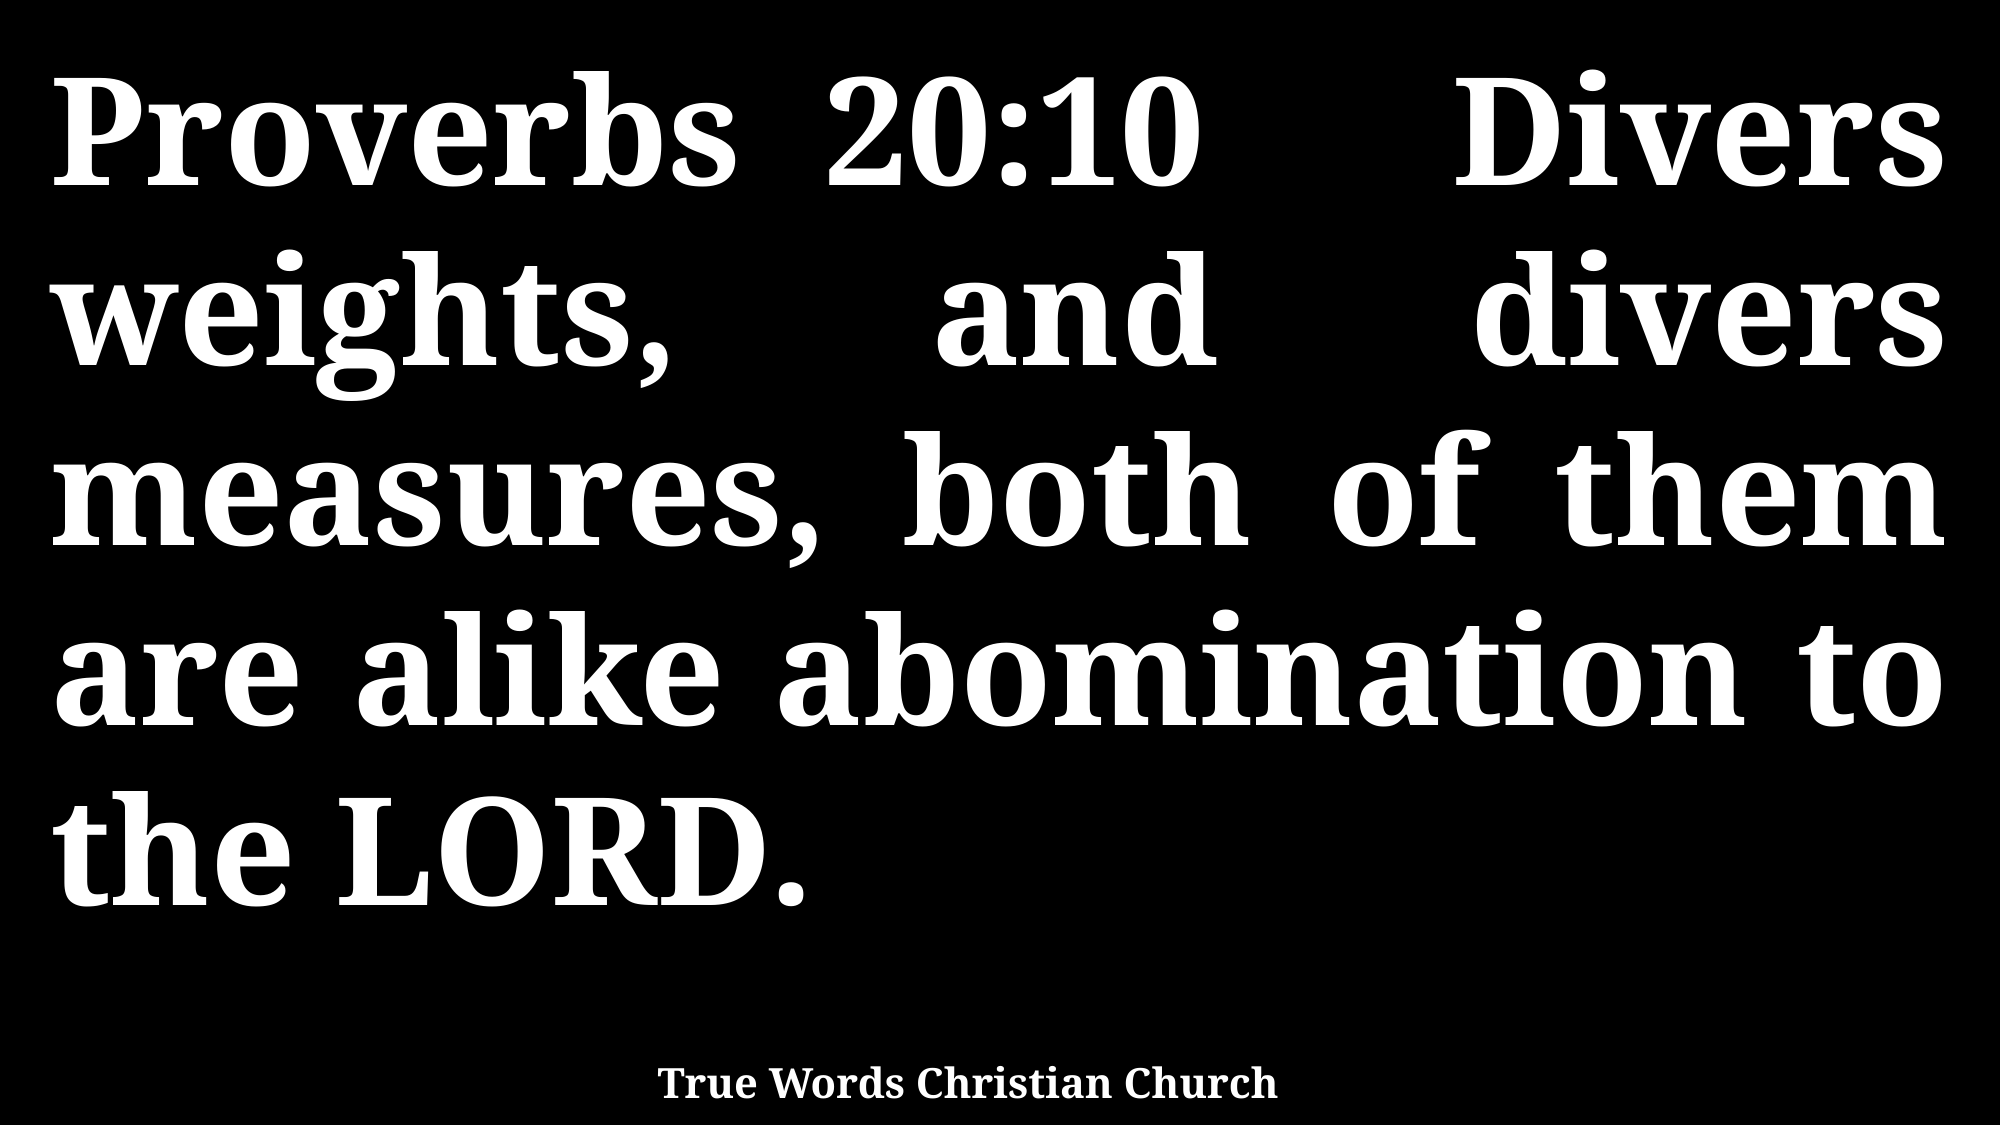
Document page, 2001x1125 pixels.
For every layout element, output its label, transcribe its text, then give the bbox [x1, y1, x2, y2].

text_box True Words Christian Church [642, 1049, 1294, 1114]
text_box Proverbs 20:10 Divers weights, and divers measures, both of them are alike abomination to the LORD. [35, 28, 1965, 943]
